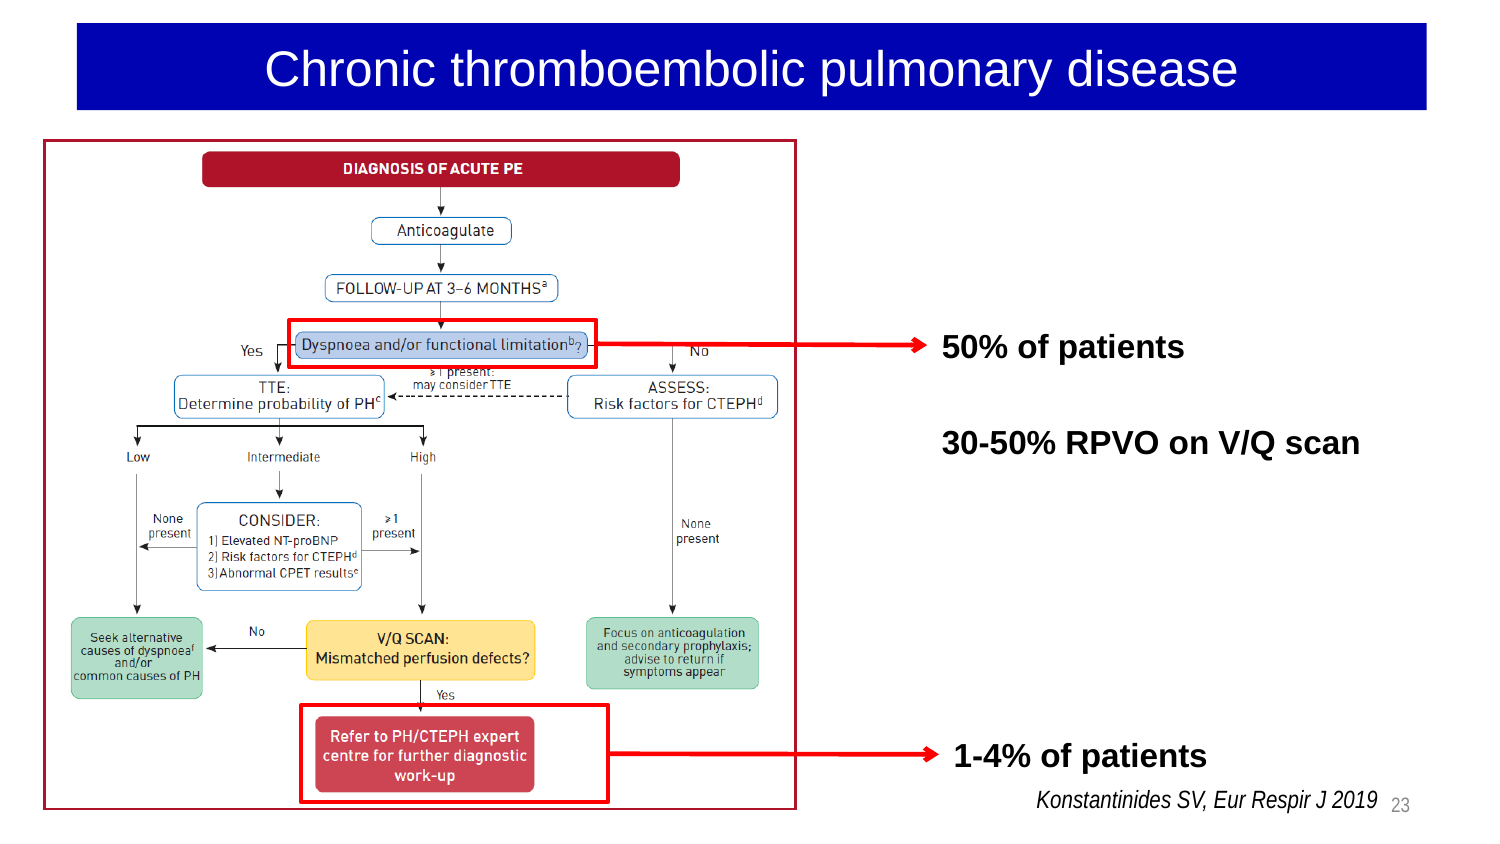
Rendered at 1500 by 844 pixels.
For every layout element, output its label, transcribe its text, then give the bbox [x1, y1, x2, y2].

text_box Konstantinides SV, Eur Respir J 2019 [1021, 776, 1400, 821]
text_box Chronic thromboembolic pulmonary disease [76, 23, 1427, 111]
text_box 50% of patients [927, 317, 1235, 373]
picture [41, 137, 798, 812]
text_box 1-4% of patients [938, 726, 1247, 782]
slide_number 23 [1340, 782, 1425, 828]
text_box 30-50% RPVO on V/Q scan [927, 413, 1400, 469]
